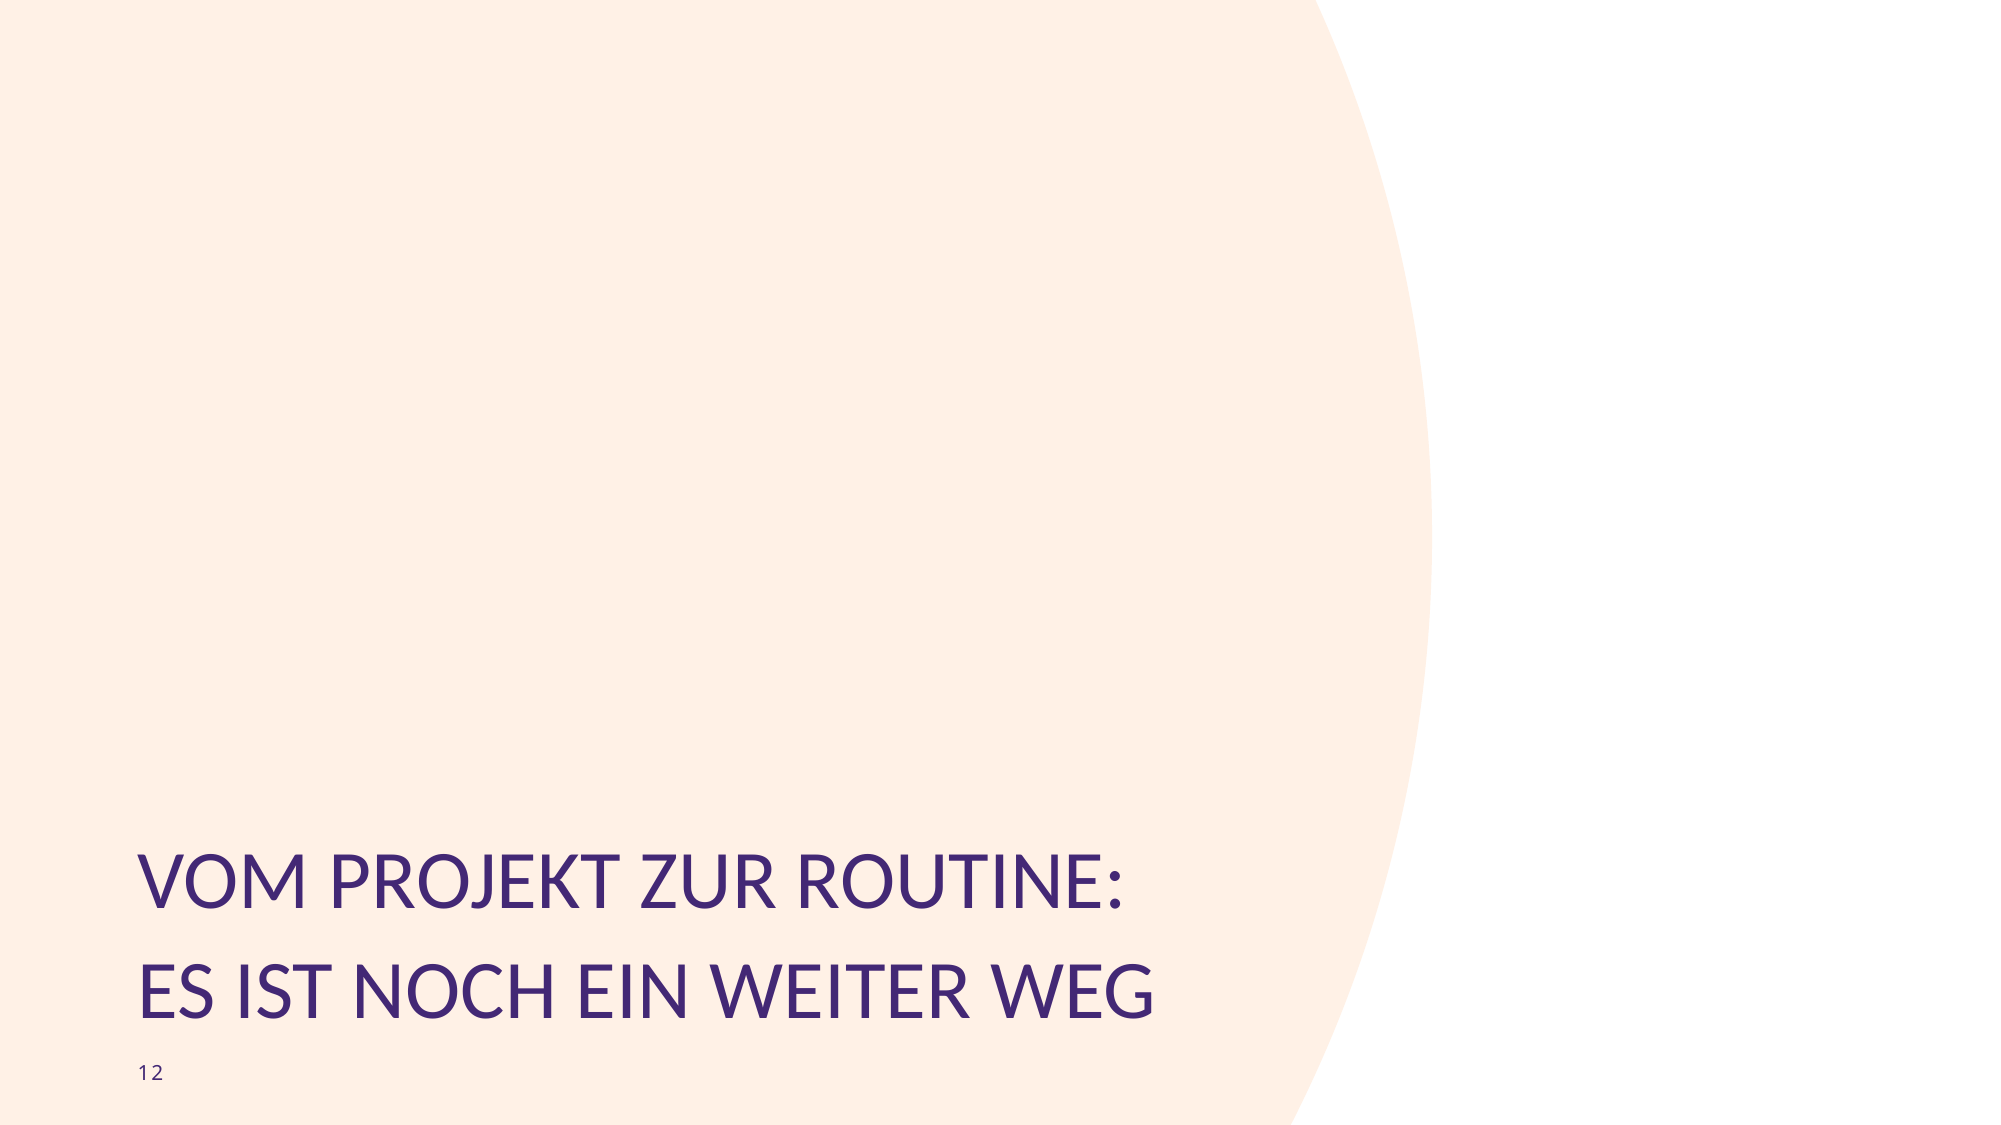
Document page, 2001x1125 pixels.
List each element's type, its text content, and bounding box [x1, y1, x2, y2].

title Vom Projekt zur Routine: Es ist noch ein Weiter Weg [137, 59, 1365, 1043]
slide_number 12 [137, 1042, 234, 1103]
